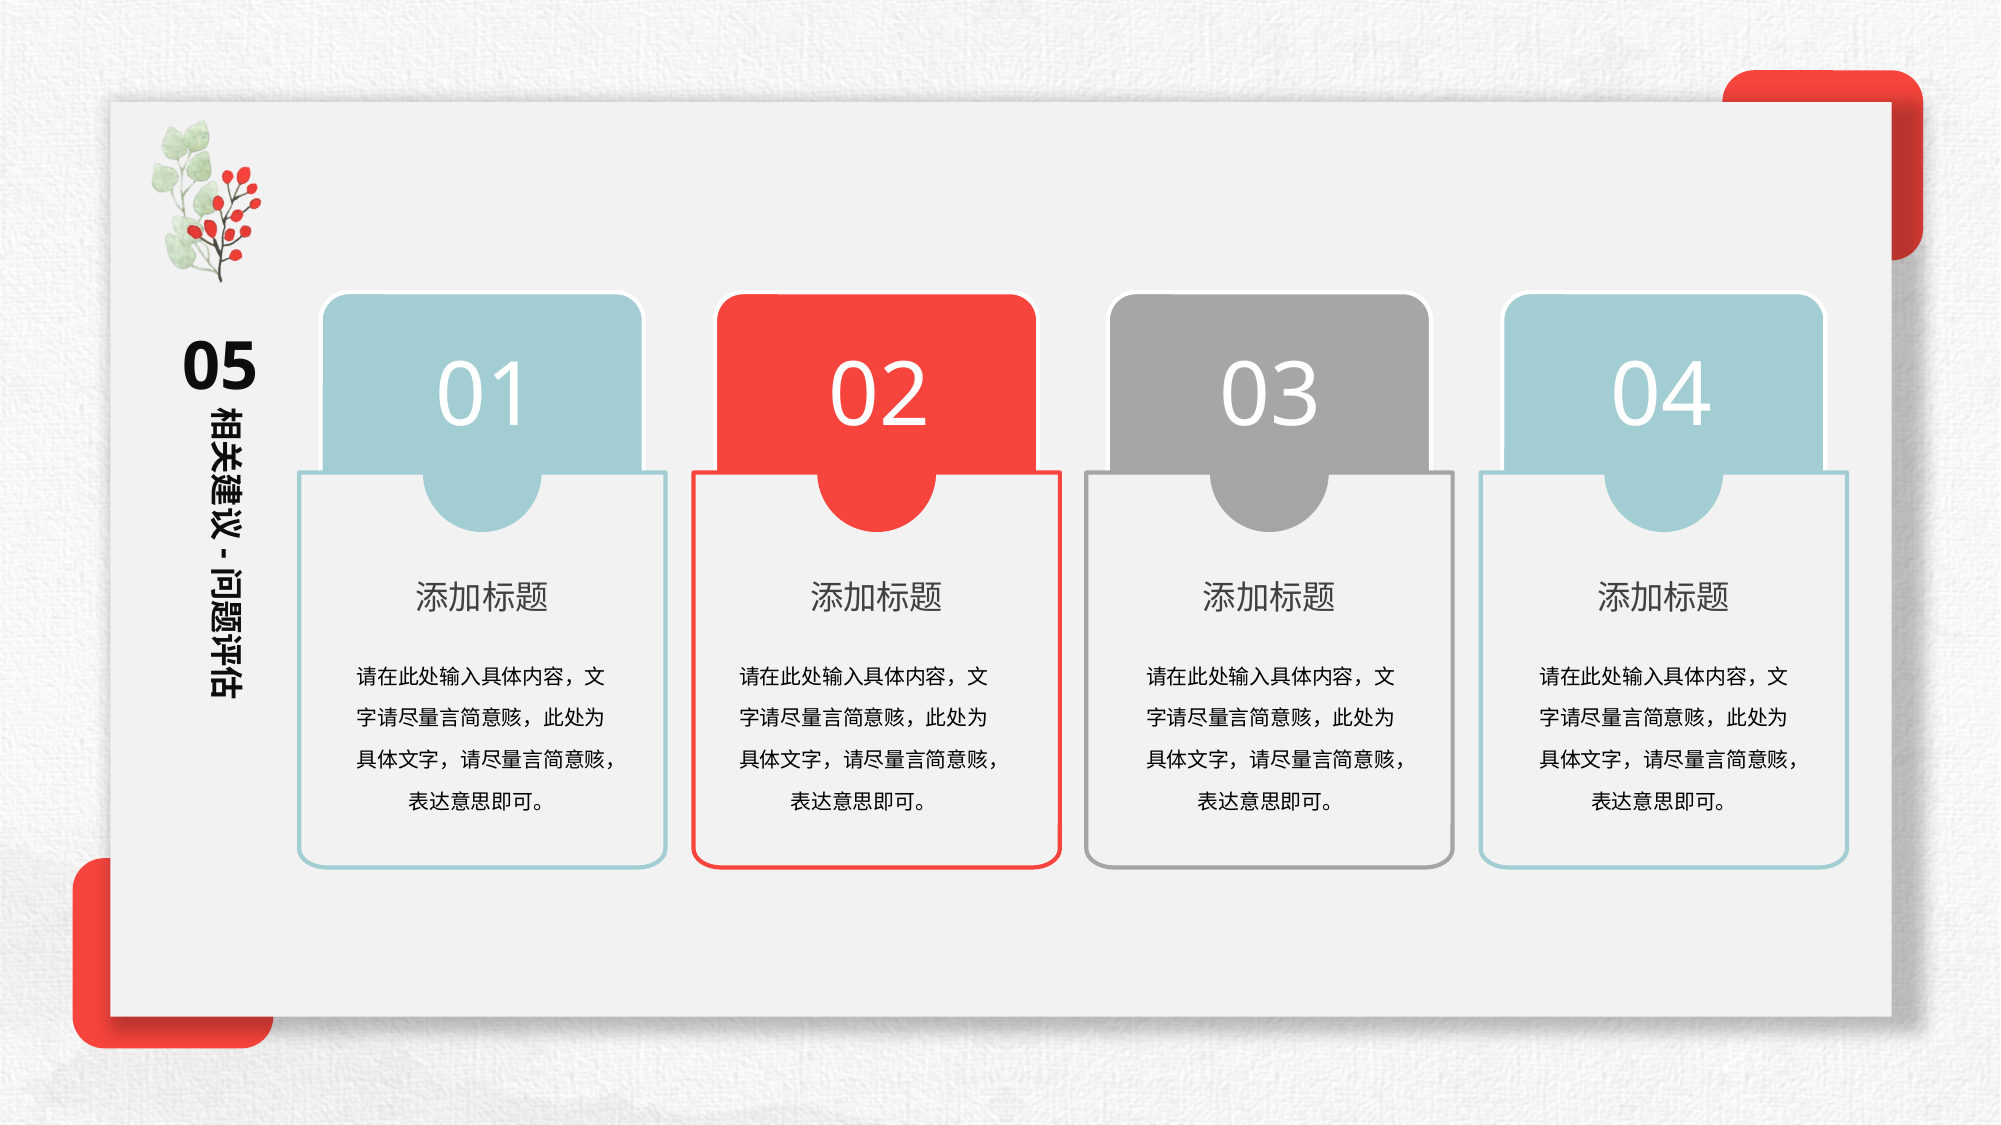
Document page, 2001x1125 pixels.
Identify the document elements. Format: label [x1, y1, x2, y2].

text_box [71, 125, 311, 316]
text_box [72, 70, 1924, 1049]
text_box [1480, 292, 1847, 868]
text_box [1086, 292, 1453, 868]
text_box [299, 292, 666, 868]
picture [0, 0, 2000, 1125]
text_box [693, 292, 1060, 868]
